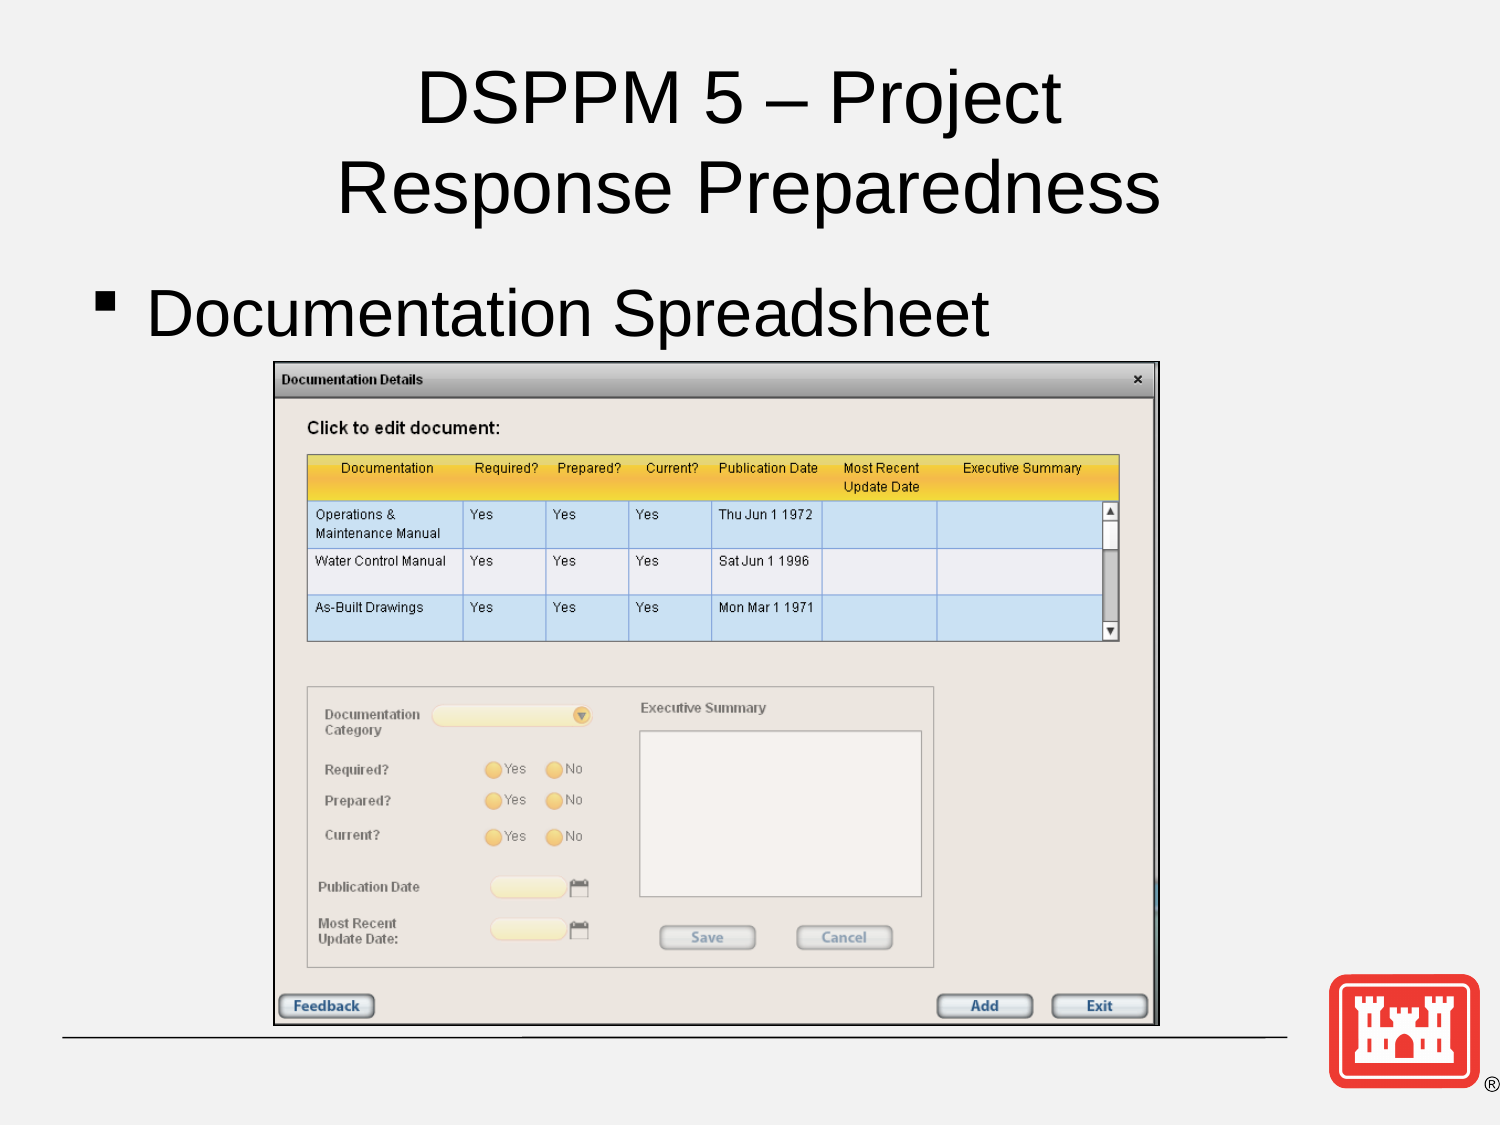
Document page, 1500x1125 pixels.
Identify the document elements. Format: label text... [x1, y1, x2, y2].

picture [1329, 974, 1500, 1092]
title DSPPM 5 – Project Response Preparedness [74, 44, 1426, 233]
list Documentation Spreadsheet [74, 262, 1426, 901]
picture [274, 362, 1159, 1026]
